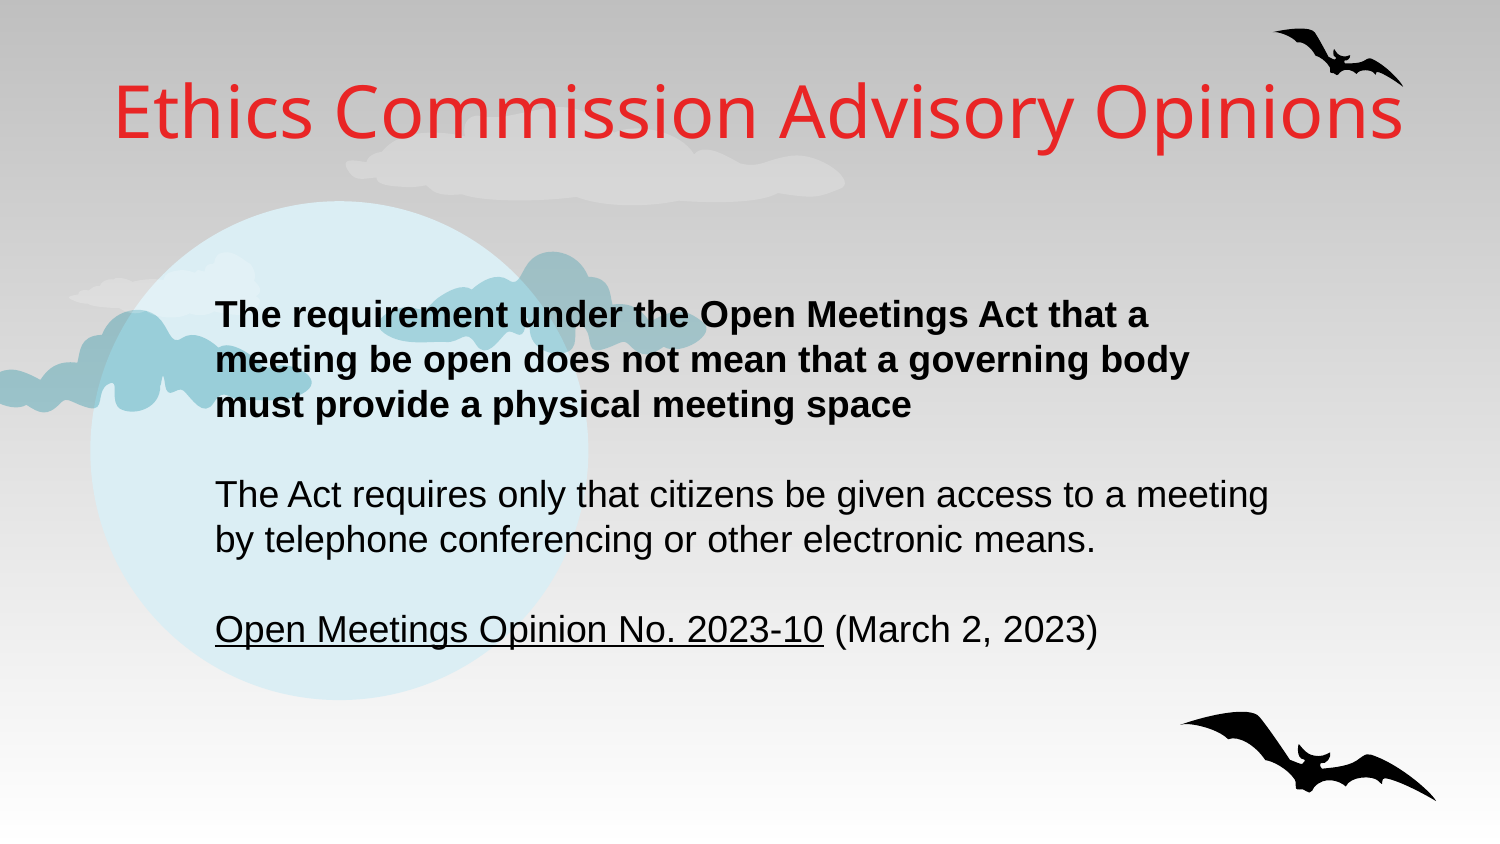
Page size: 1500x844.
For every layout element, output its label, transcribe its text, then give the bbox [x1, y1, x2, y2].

text_box The requirement under the Open Meetings Act that a meeting be open does not mean that a governing body must provide a physical meeting space The Act requires only that citizens be given access to a meeting by telephone conferencing or other electronic means. Open Meetings Opinion No. 2023-10 (March 2, 2023) [724, 282, 1300, 658]
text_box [0, 200, 719, 701]
text_box [1180, 711, 1437, 802]
title Ethics Commission Advisory Opinions [84, 15, 1435, 204]
